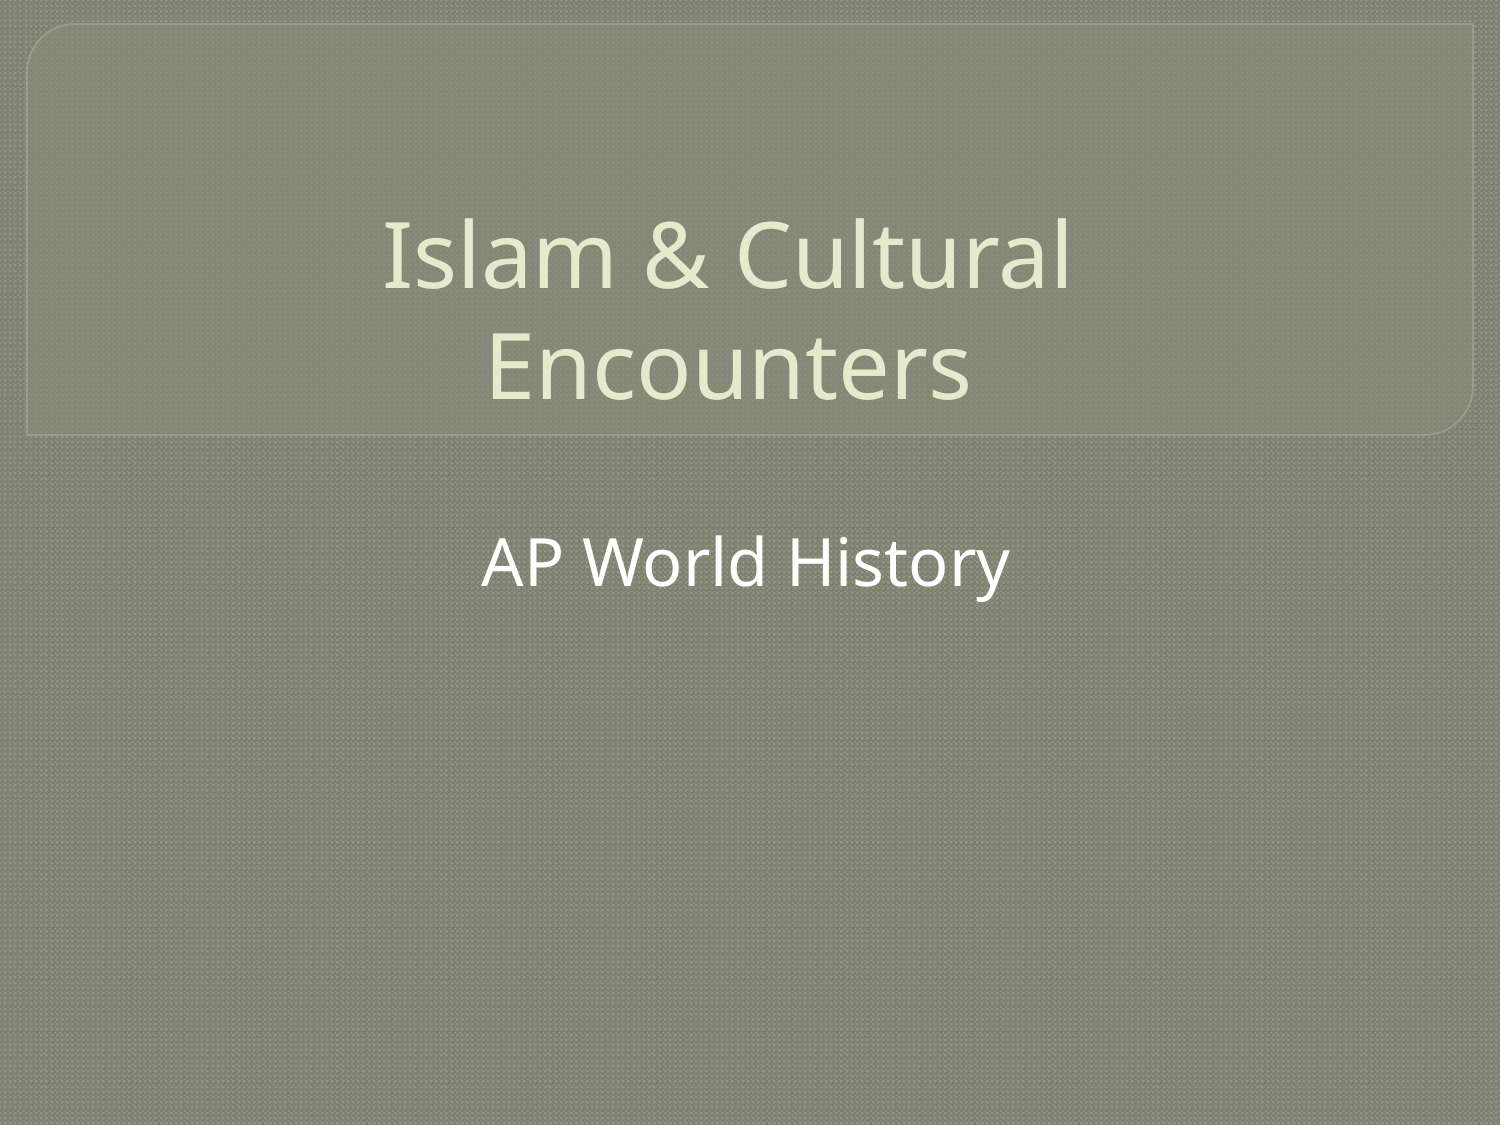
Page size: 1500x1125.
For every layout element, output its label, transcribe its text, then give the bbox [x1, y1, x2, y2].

subtitle AP World History [225, 512, 1302, 800]
title Islam & Cultural Encounters [212, 187, 1275, 425]
